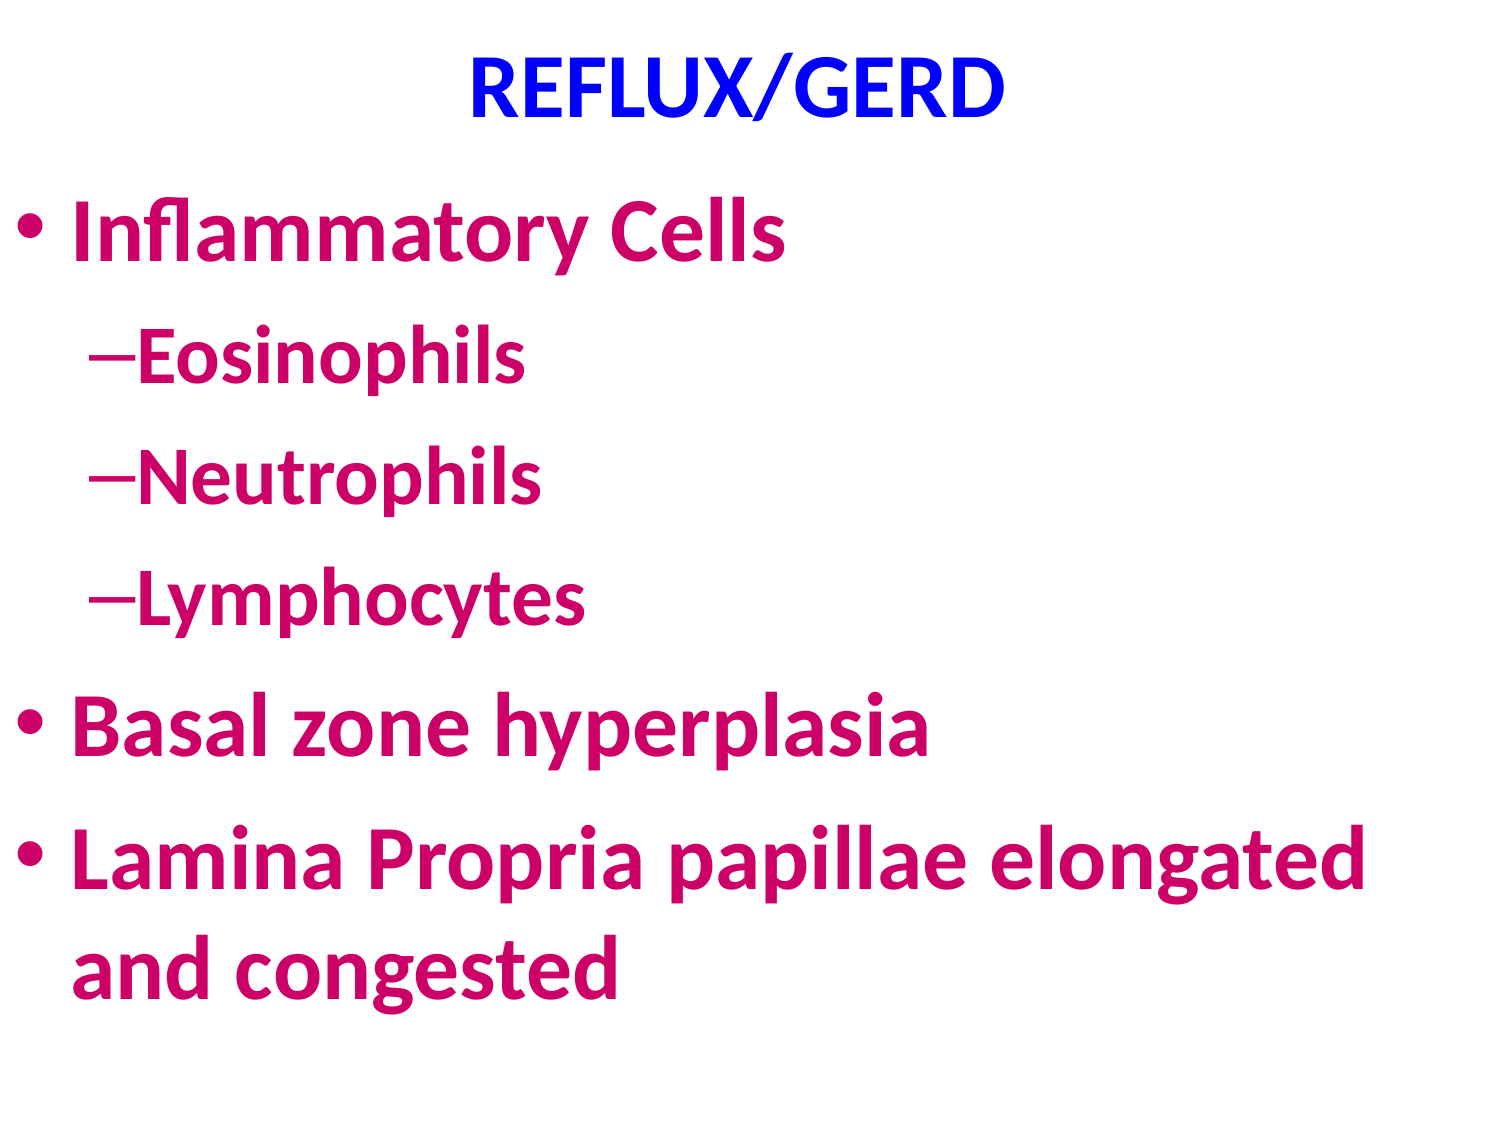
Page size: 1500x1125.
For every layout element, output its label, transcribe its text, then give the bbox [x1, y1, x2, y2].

text_box REFLUX/GERD [50, 0, 1425, 162]
text_box Inflammatory Cells Eosinophils Neutrophils Lymphocytes Basal zone hyperplasia Lamina Propria papillae elongated and congested [0, 162, 1500, 1125]
